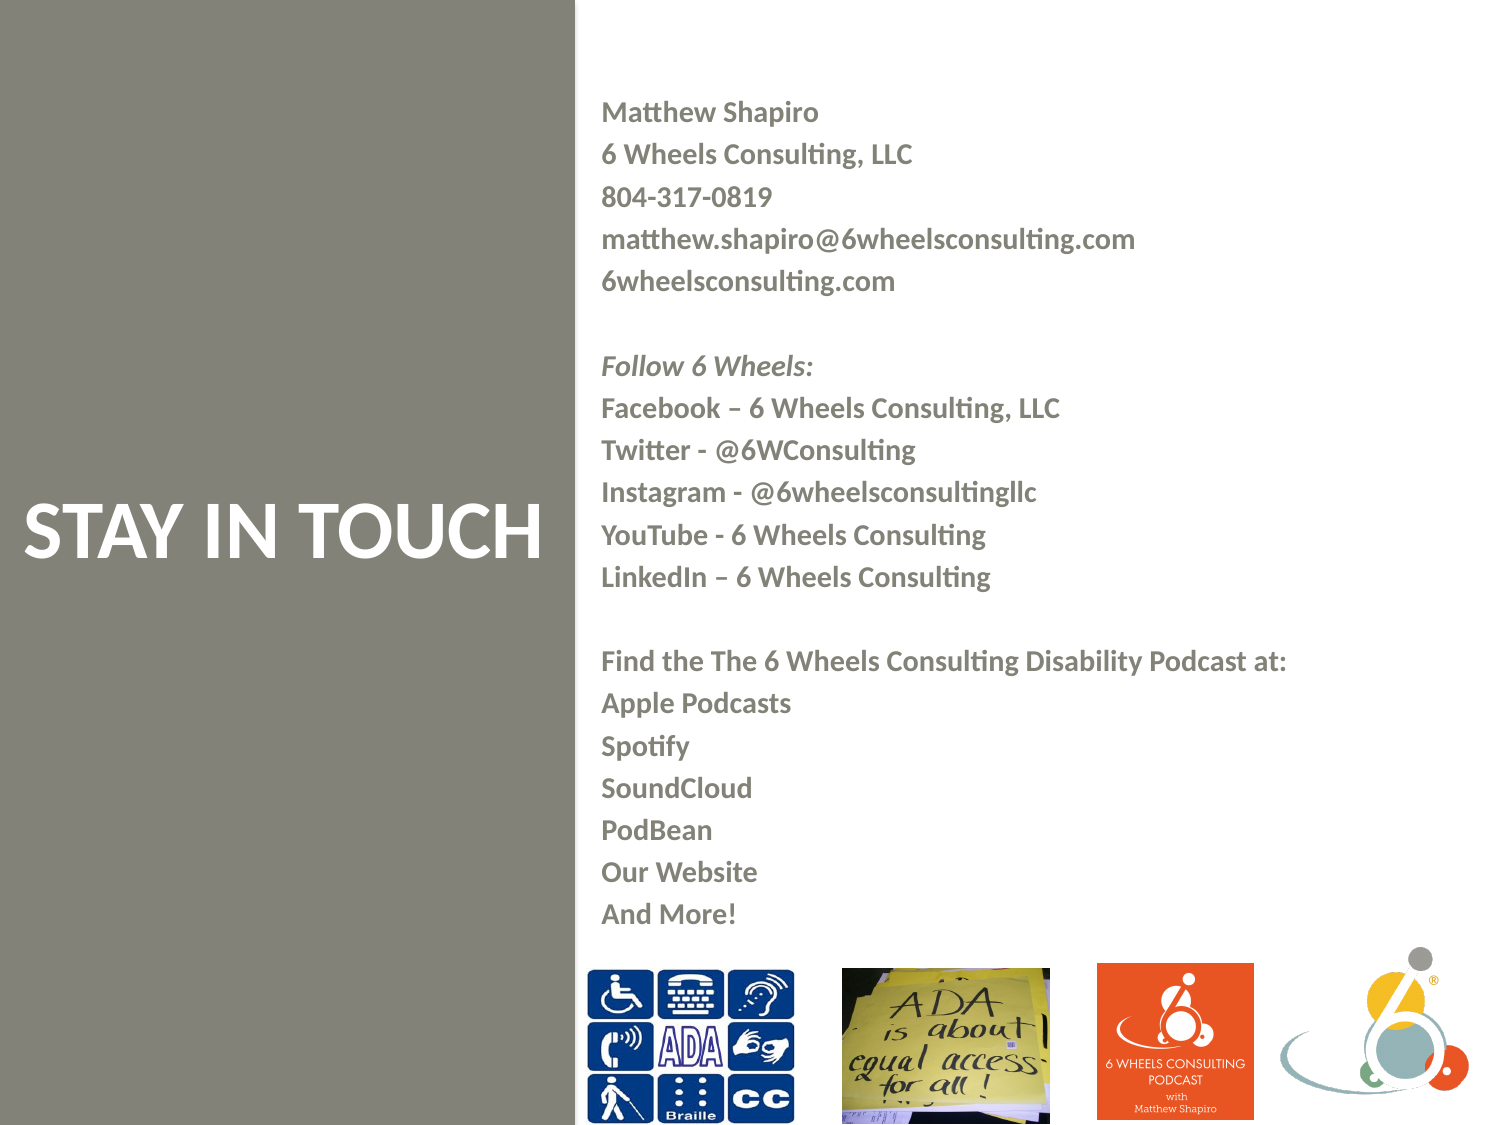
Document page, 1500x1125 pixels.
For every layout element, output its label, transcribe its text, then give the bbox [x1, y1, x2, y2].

picture [841, 967, 1050, 1125]
picture [586, 967, 795, 1125]
title STAY IN TOUCH [0, 44, 569, 1005]
picture [1097, 963, 1254, 1120]
list Matthew Shapiro 6 Wheels Consulting, LLC 804-317-0819 matthew.shapiro@6wheelsconsulting.com 6wheelsconsulting.com Follow 6 Wheels: Facebook – 6 Wheels Consulting, LLC Twitter - @6WConsulting Instagram - @6wheelsconsultingllc YouTube - 6 Wheels Consulting LinkedIn – 6 Wheels Consulting Find the The 6 Wheels Consulting Disability Podcast at: Apple Podcasts Spotify SoundCloud PodBean Our Website And More! [586, 83, 1500, 941]
